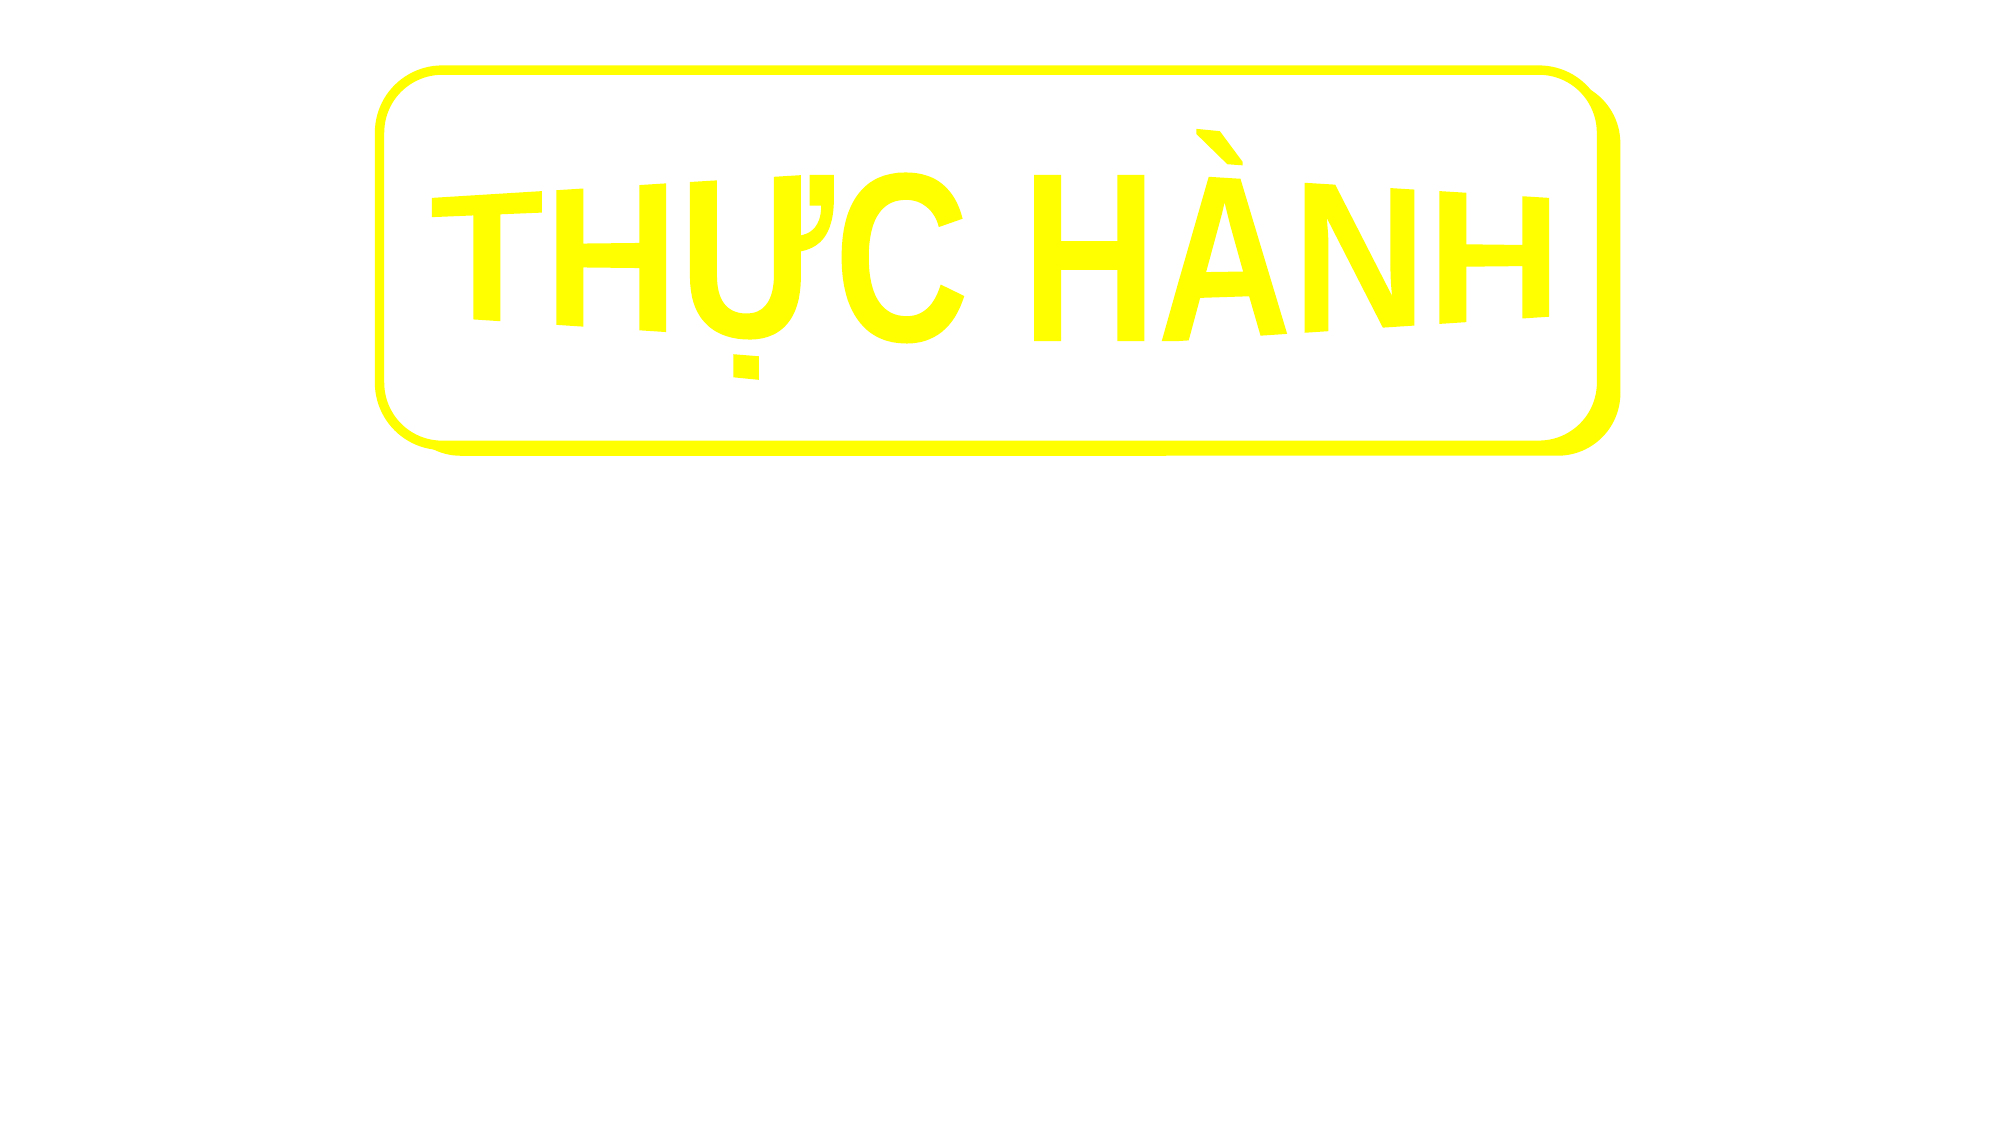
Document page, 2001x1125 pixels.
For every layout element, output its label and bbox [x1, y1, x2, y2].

text_box [379, 70, 1621, 456]
